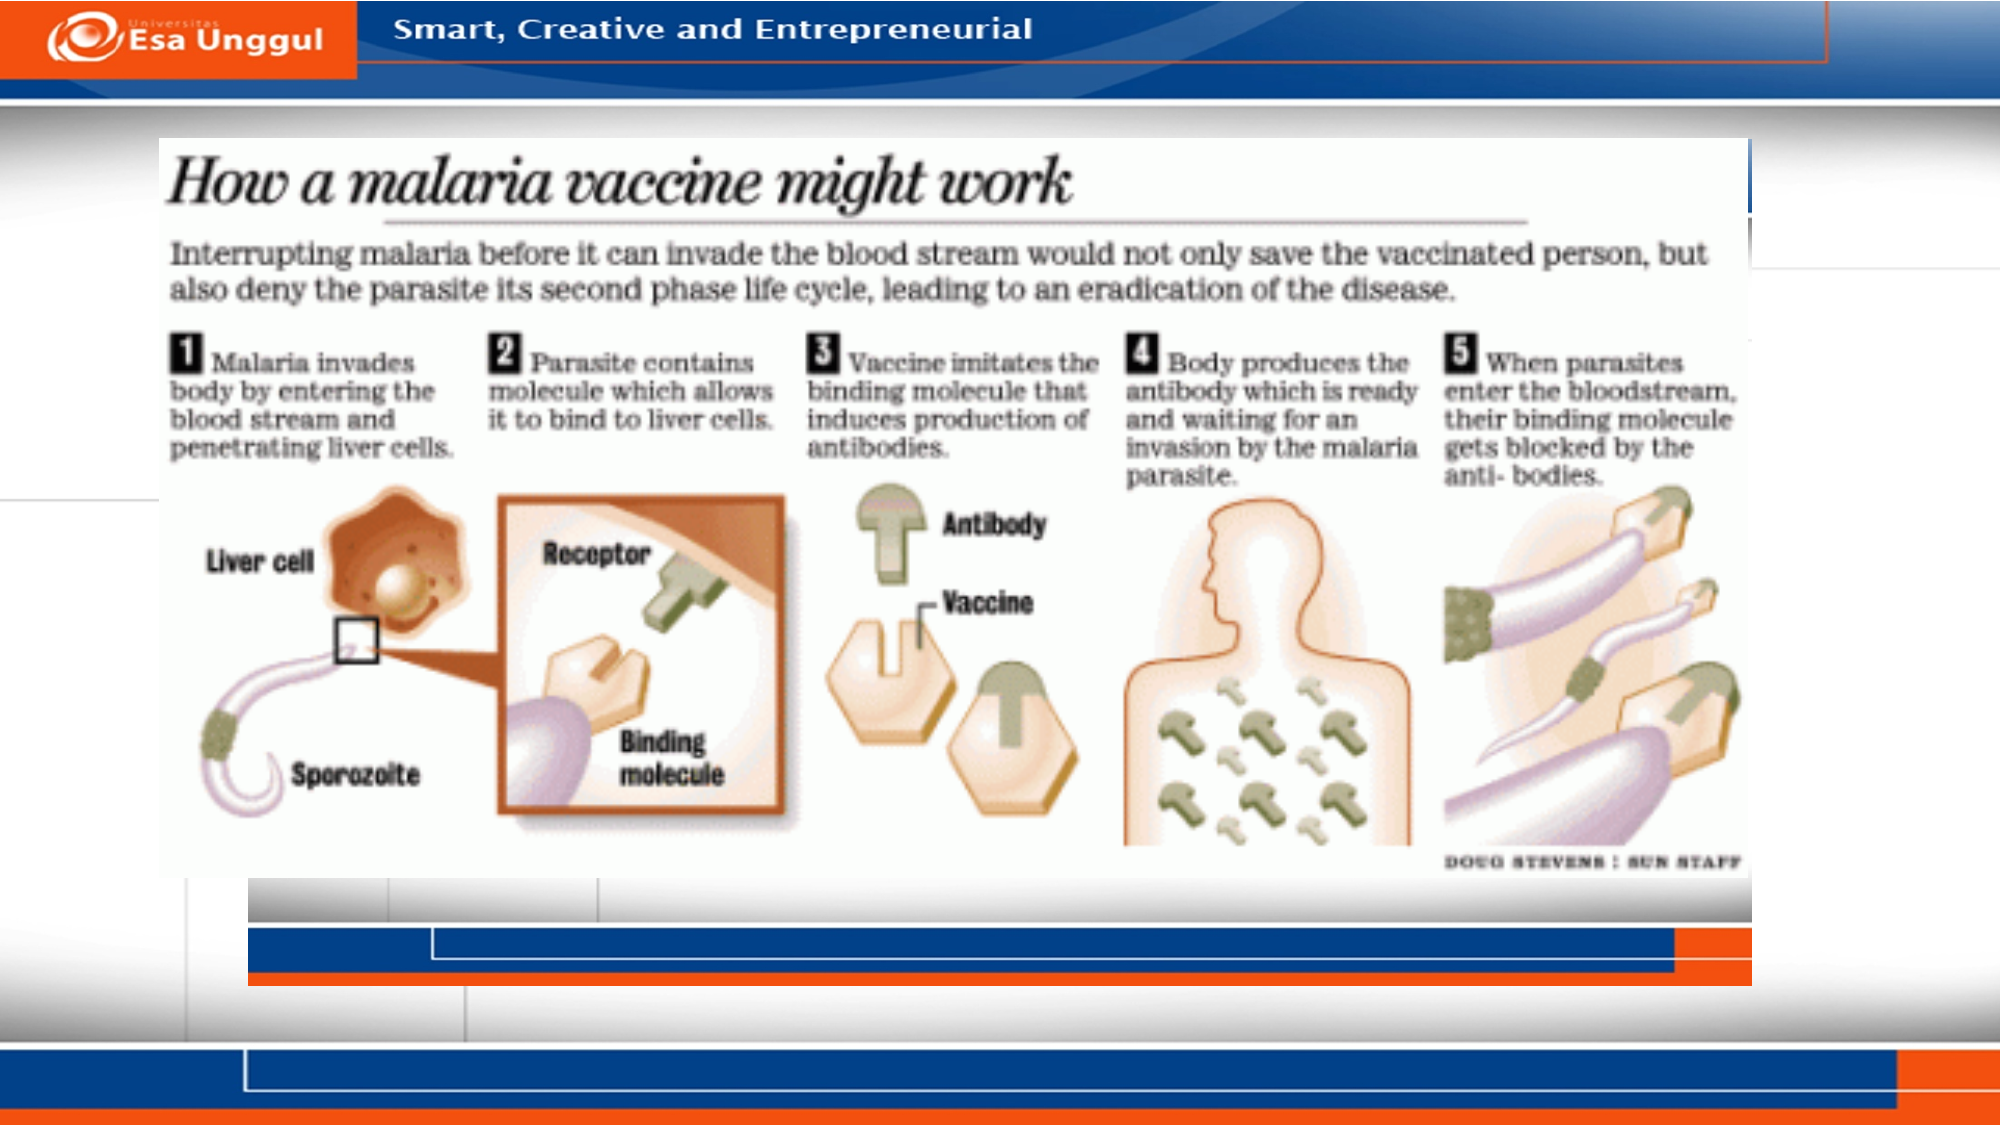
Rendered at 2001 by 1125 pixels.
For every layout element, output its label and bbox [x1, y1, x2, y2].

list [159, 138, 1748, 878]
picture [0, 1, 2000, 1125]
